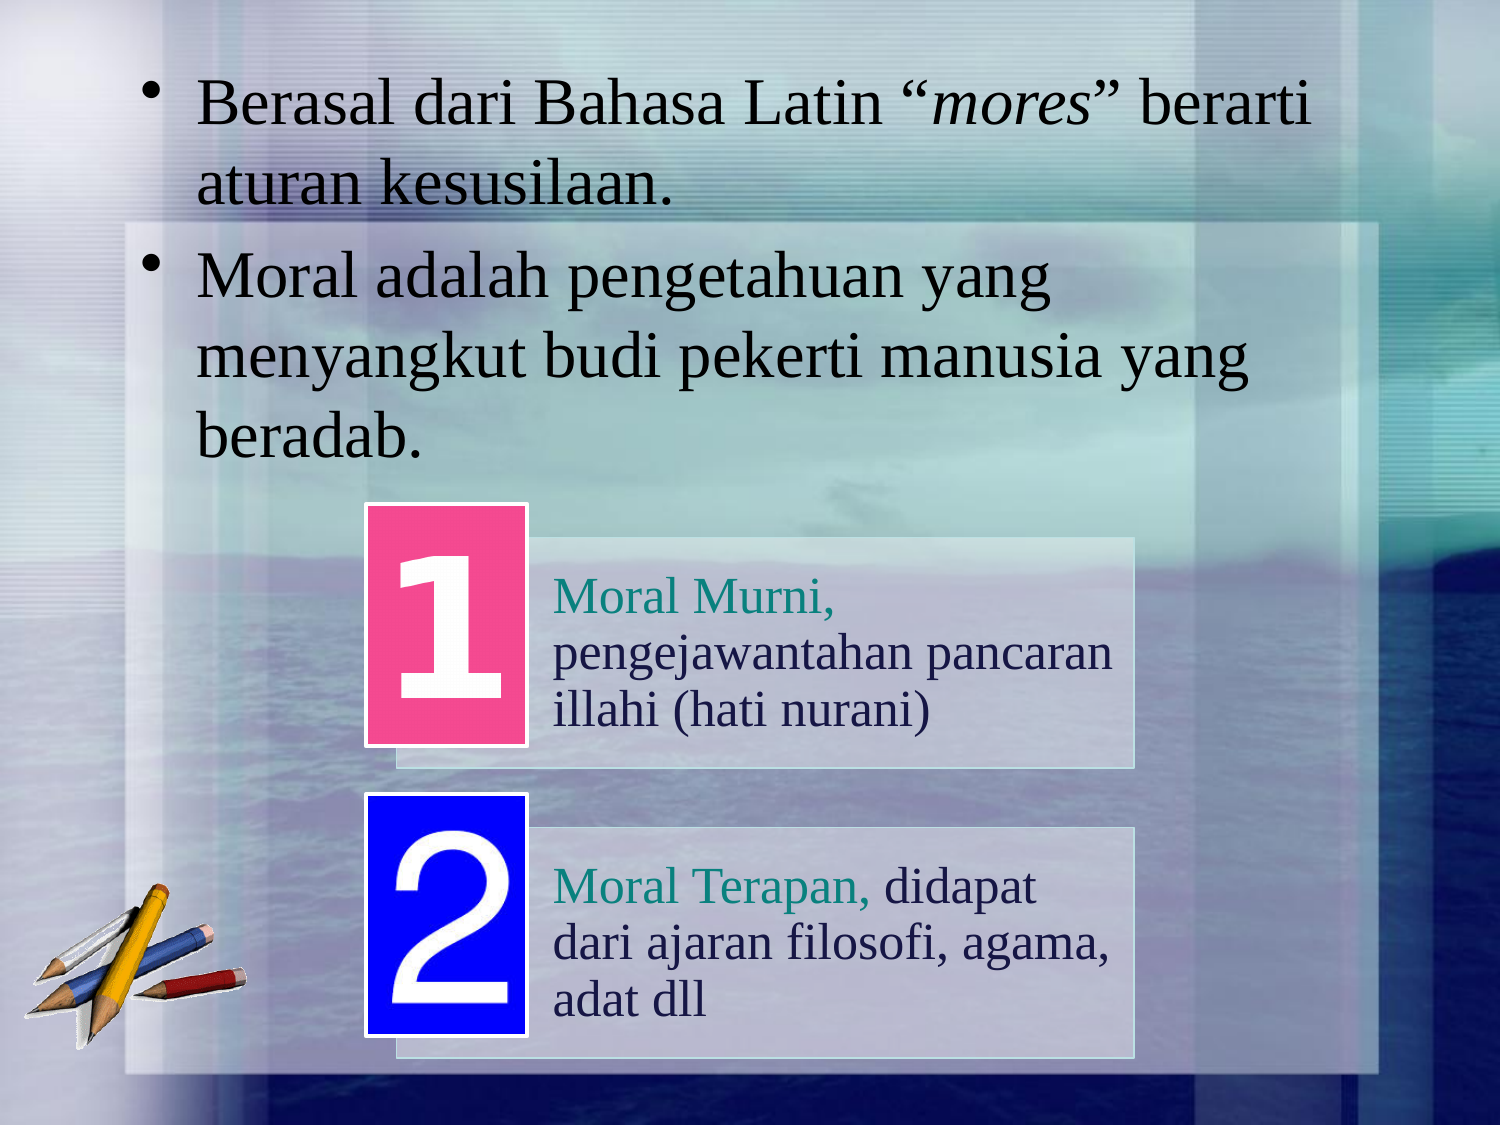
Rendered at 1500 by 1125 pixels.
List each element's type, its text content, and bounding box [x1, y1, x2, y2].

picture [0, 0, 1500, 1125]
list Berasal dari Bahasa Latin “mores” berarti aturan kesusilaan. Moral adalah pengetahuan yang menyangkut budi pekerti manusia yang beradab. [124, 49, 1376, 499]
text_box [124, 499, 1376, 1063]
